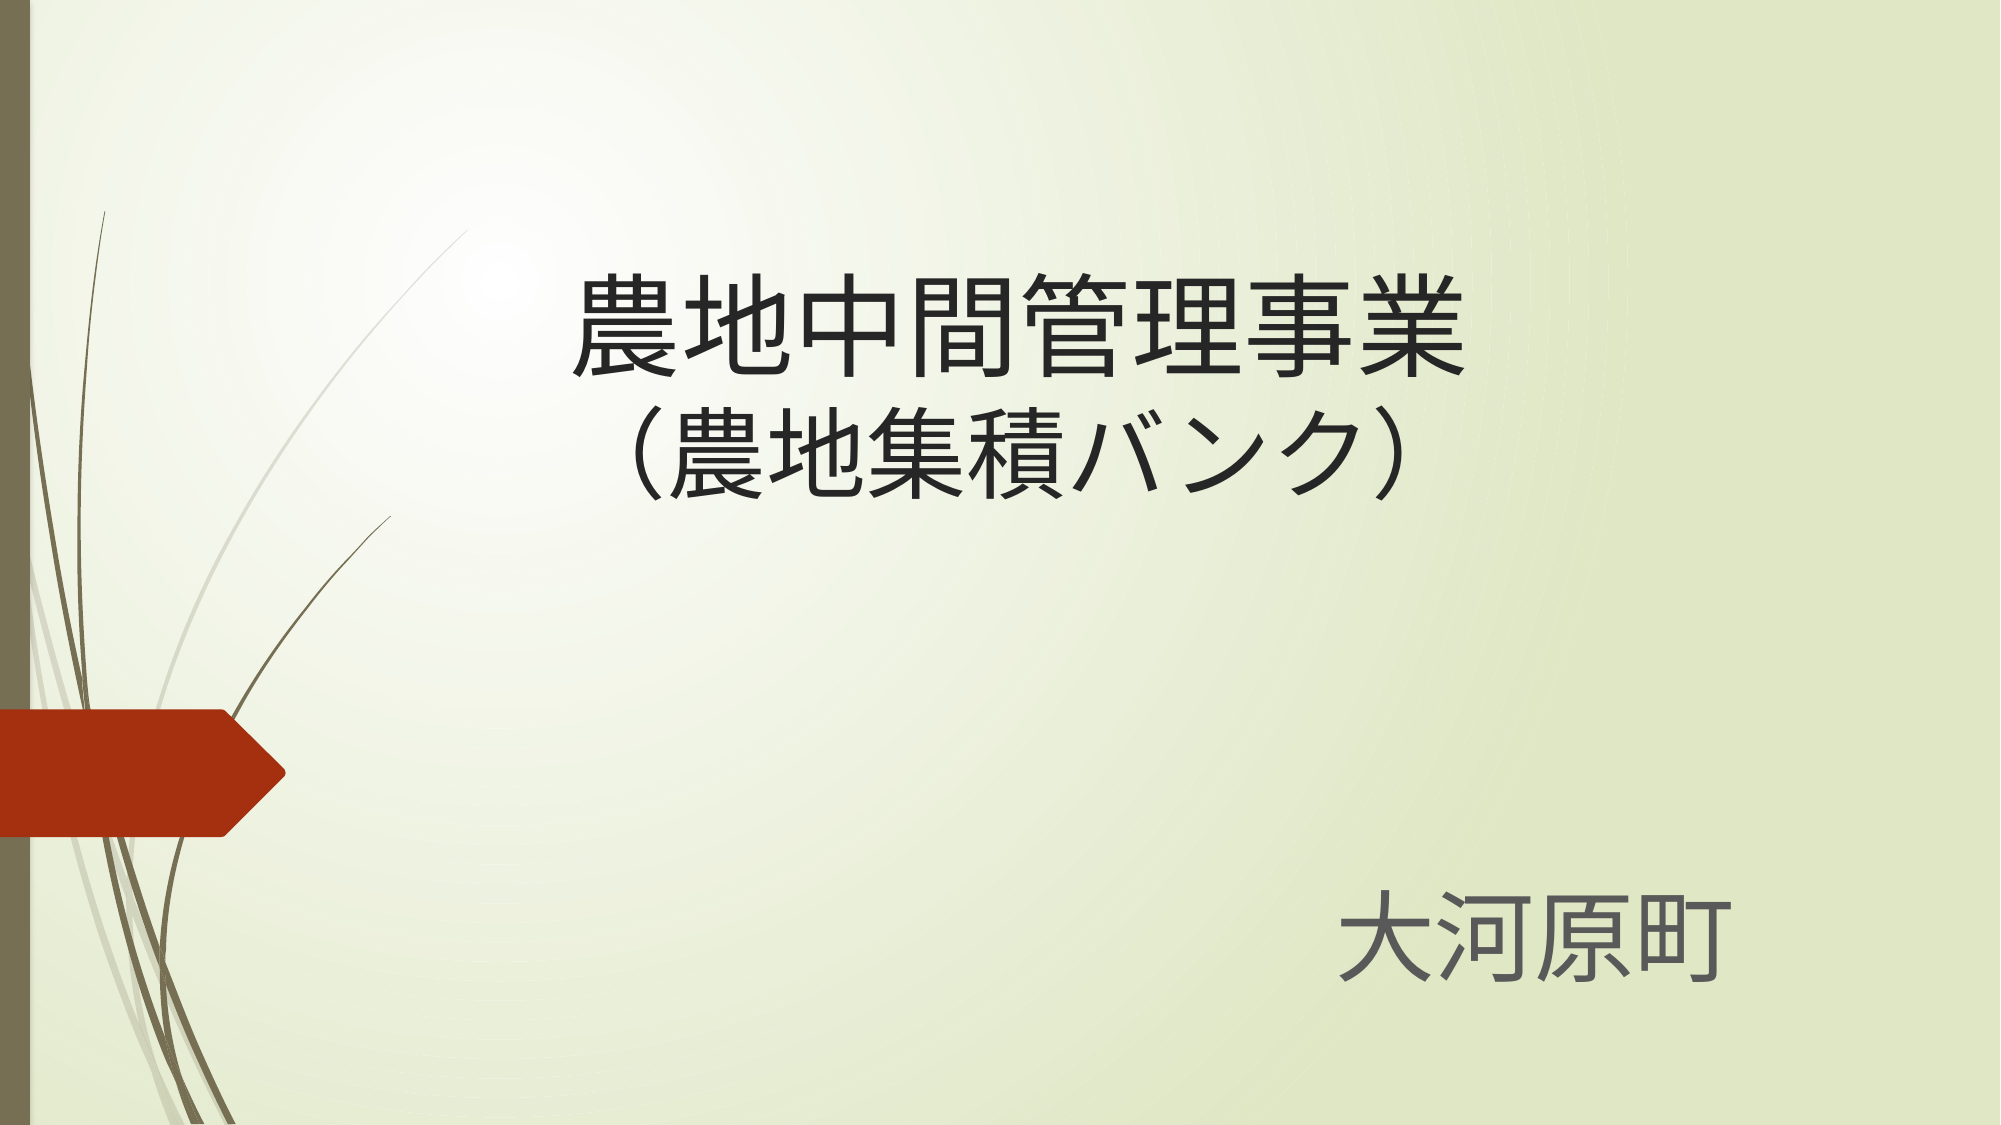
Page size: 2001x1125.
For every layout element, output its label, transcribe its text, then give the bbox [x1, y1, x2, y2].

subtitle 大河原町 [249, 735, 1750, 1007]
title 農地中間管理事業 （農地集積バンク） [287, 147, 1750, 519]
